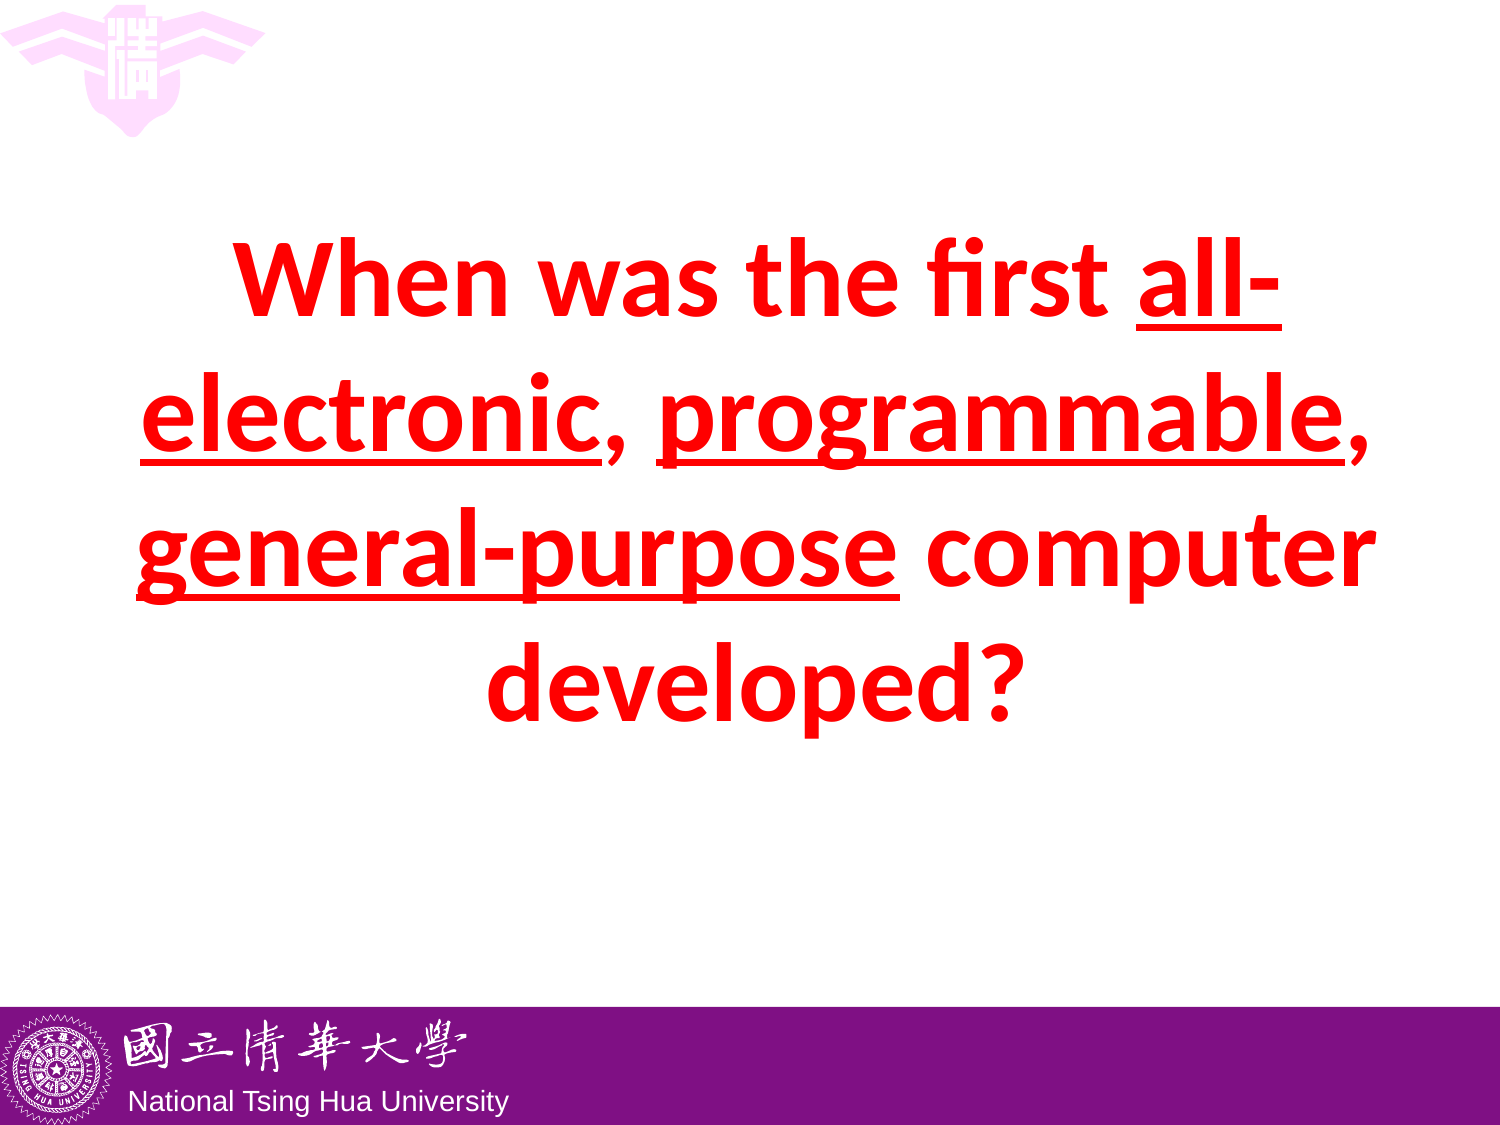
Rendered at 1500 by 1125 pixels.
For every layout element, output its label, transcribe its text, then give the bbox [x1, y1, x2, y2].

title When was the first all-electronic, programmable, general-purpose computer developed? [100, 113, 1415, 752]
